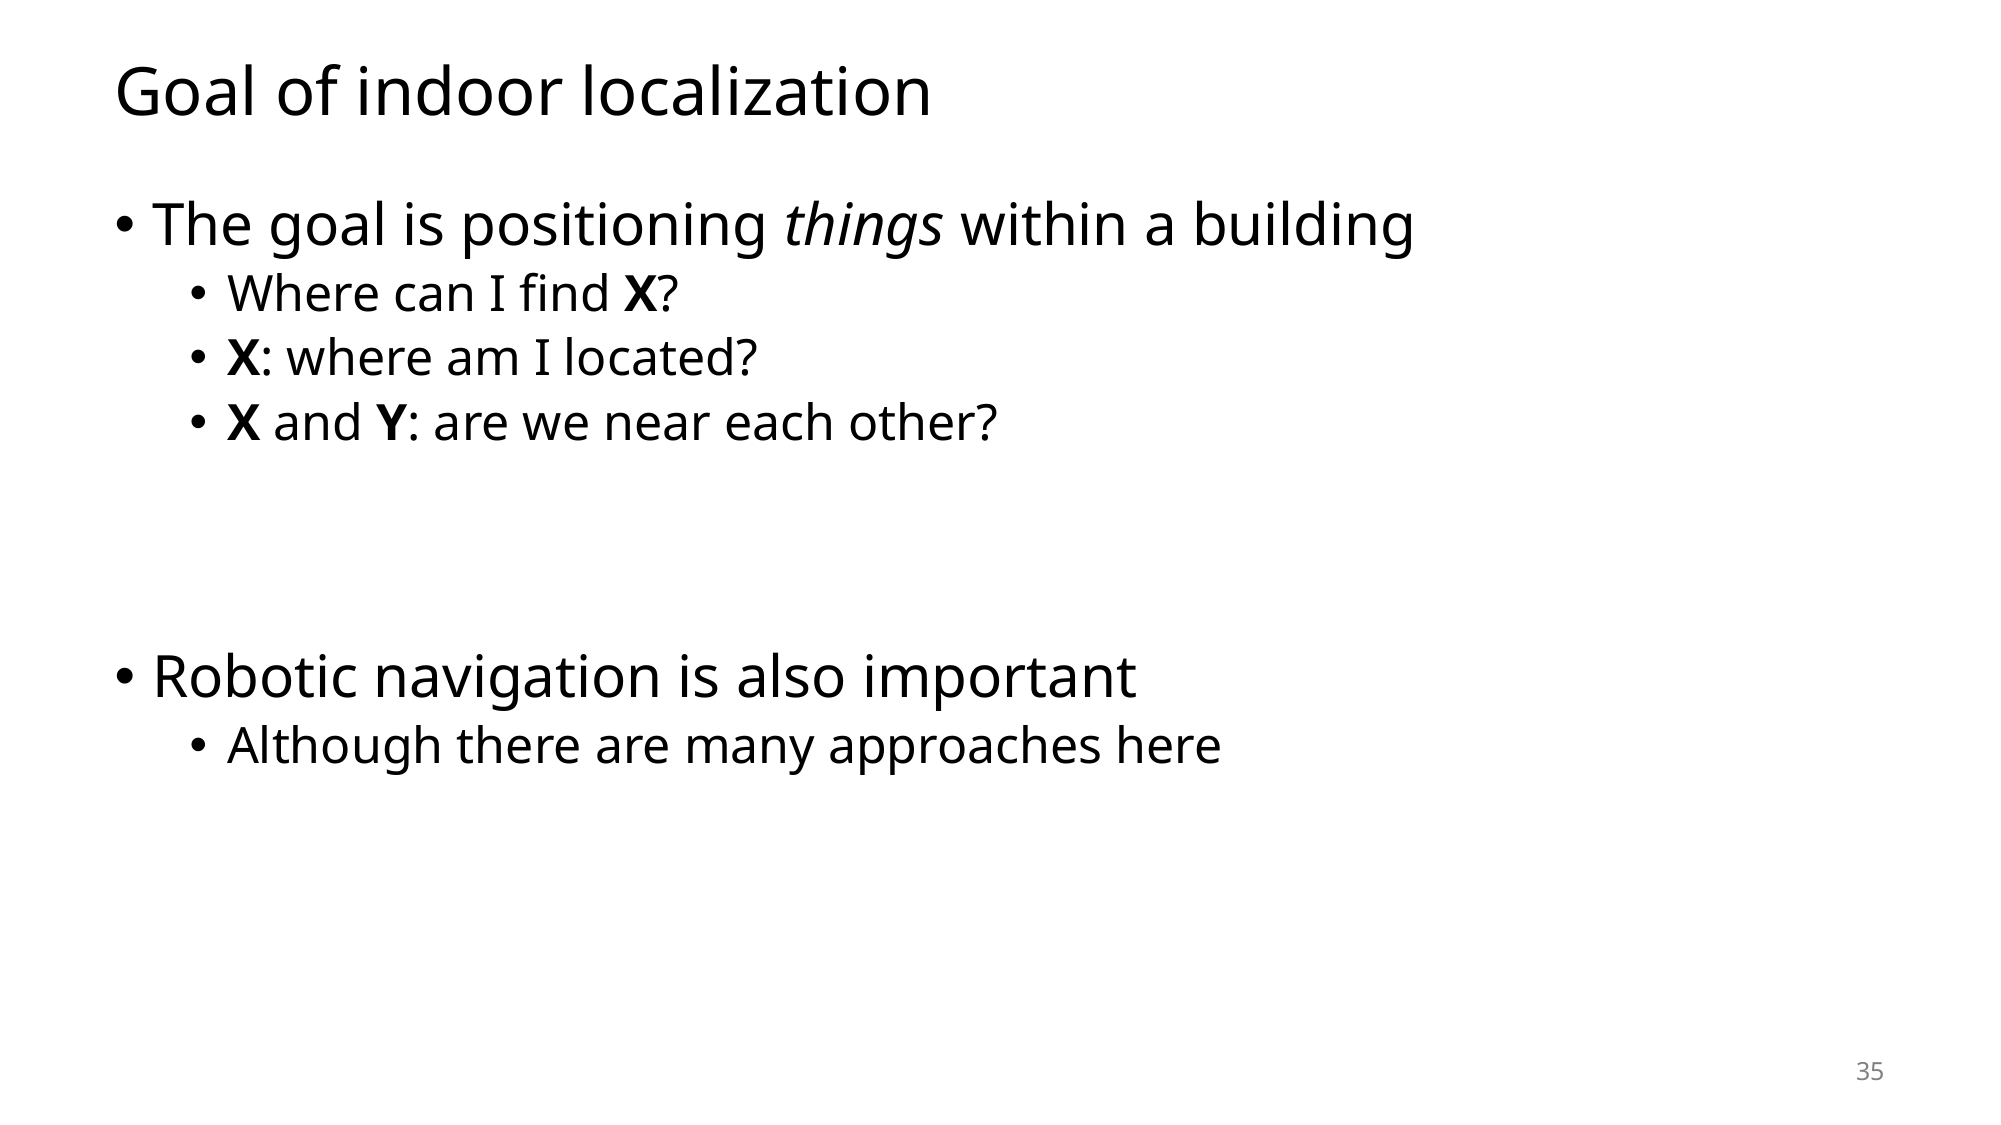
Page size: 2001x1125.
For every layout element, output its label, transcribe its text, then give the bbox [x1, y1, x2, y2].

title Goal of indoor localization [99, 37, 1900, 150]
list The goal is positioning things within a building Where can I find X? X: where am I located? X and Y: are we near each other? Robotic navigation is also important Although there are many approaches here [99, 187, 1900, 1013]
slide_number 35 [1749, 1042, 1900, 1103]
